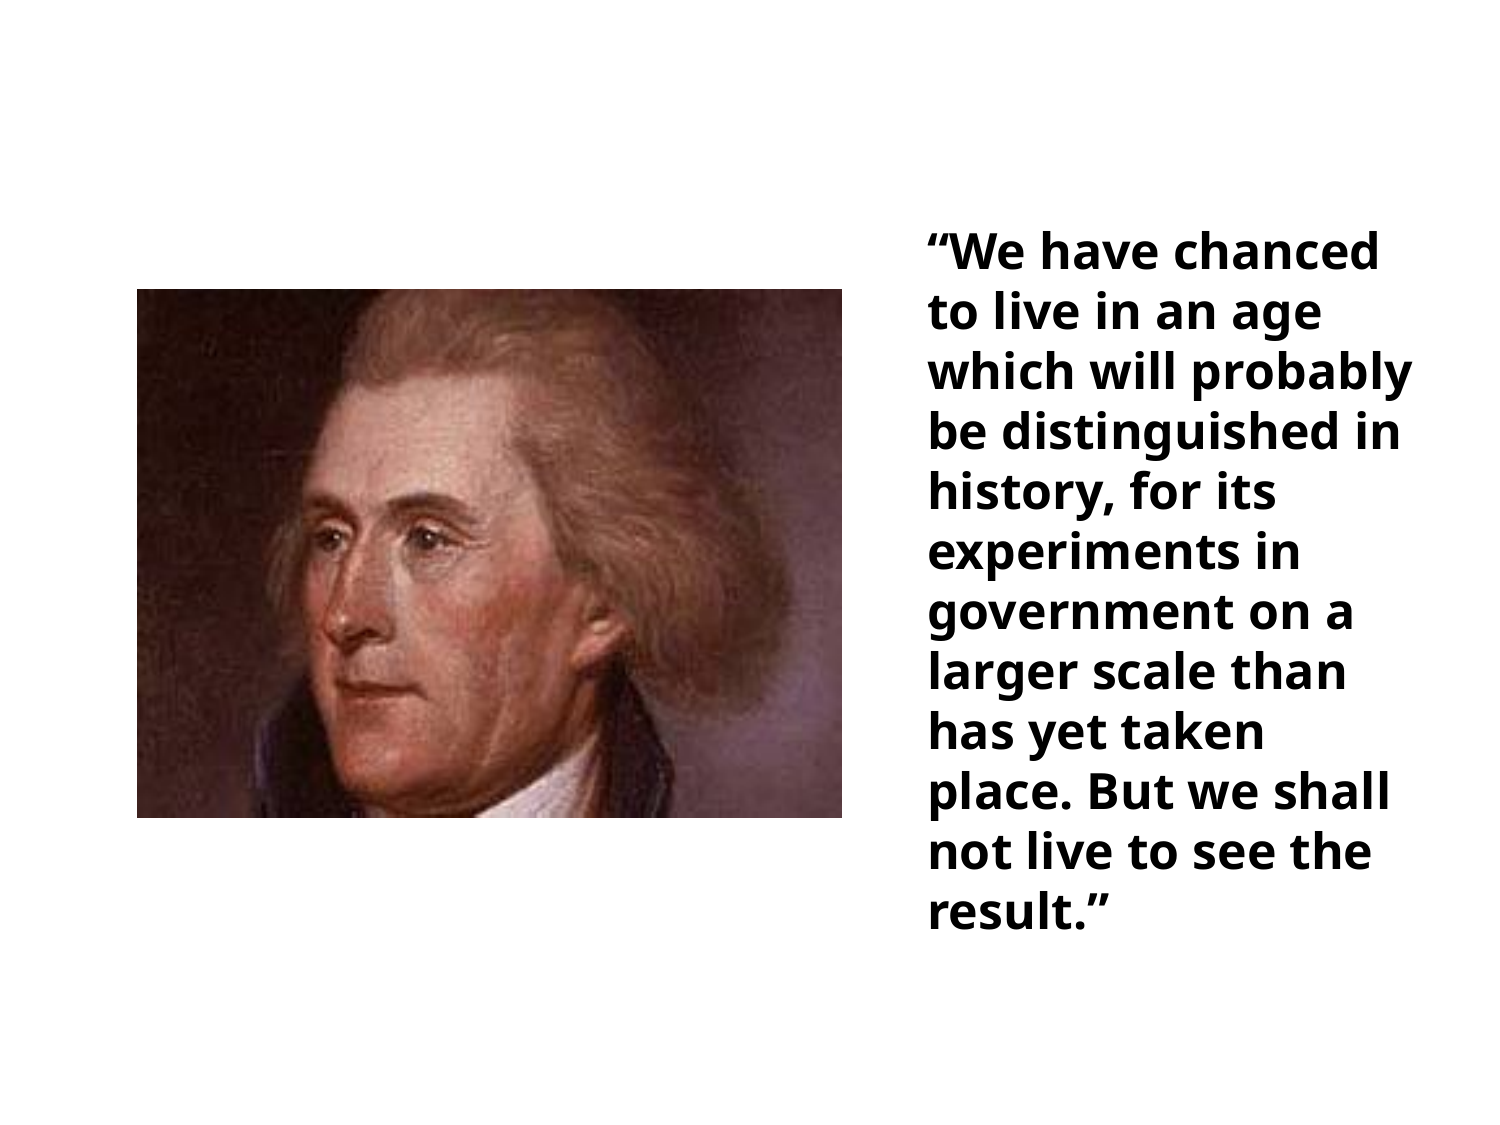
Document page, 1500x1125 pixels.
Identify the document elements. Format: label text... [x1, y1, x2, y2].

text_box “We have chanced to live in an age which will probably be distinguished in history, for its experiments in government on a larger scale than has yet taken place. But we shall not live to see the result.” [912, 212, 1438, 948]
picture [137, 289, 842, 818]
